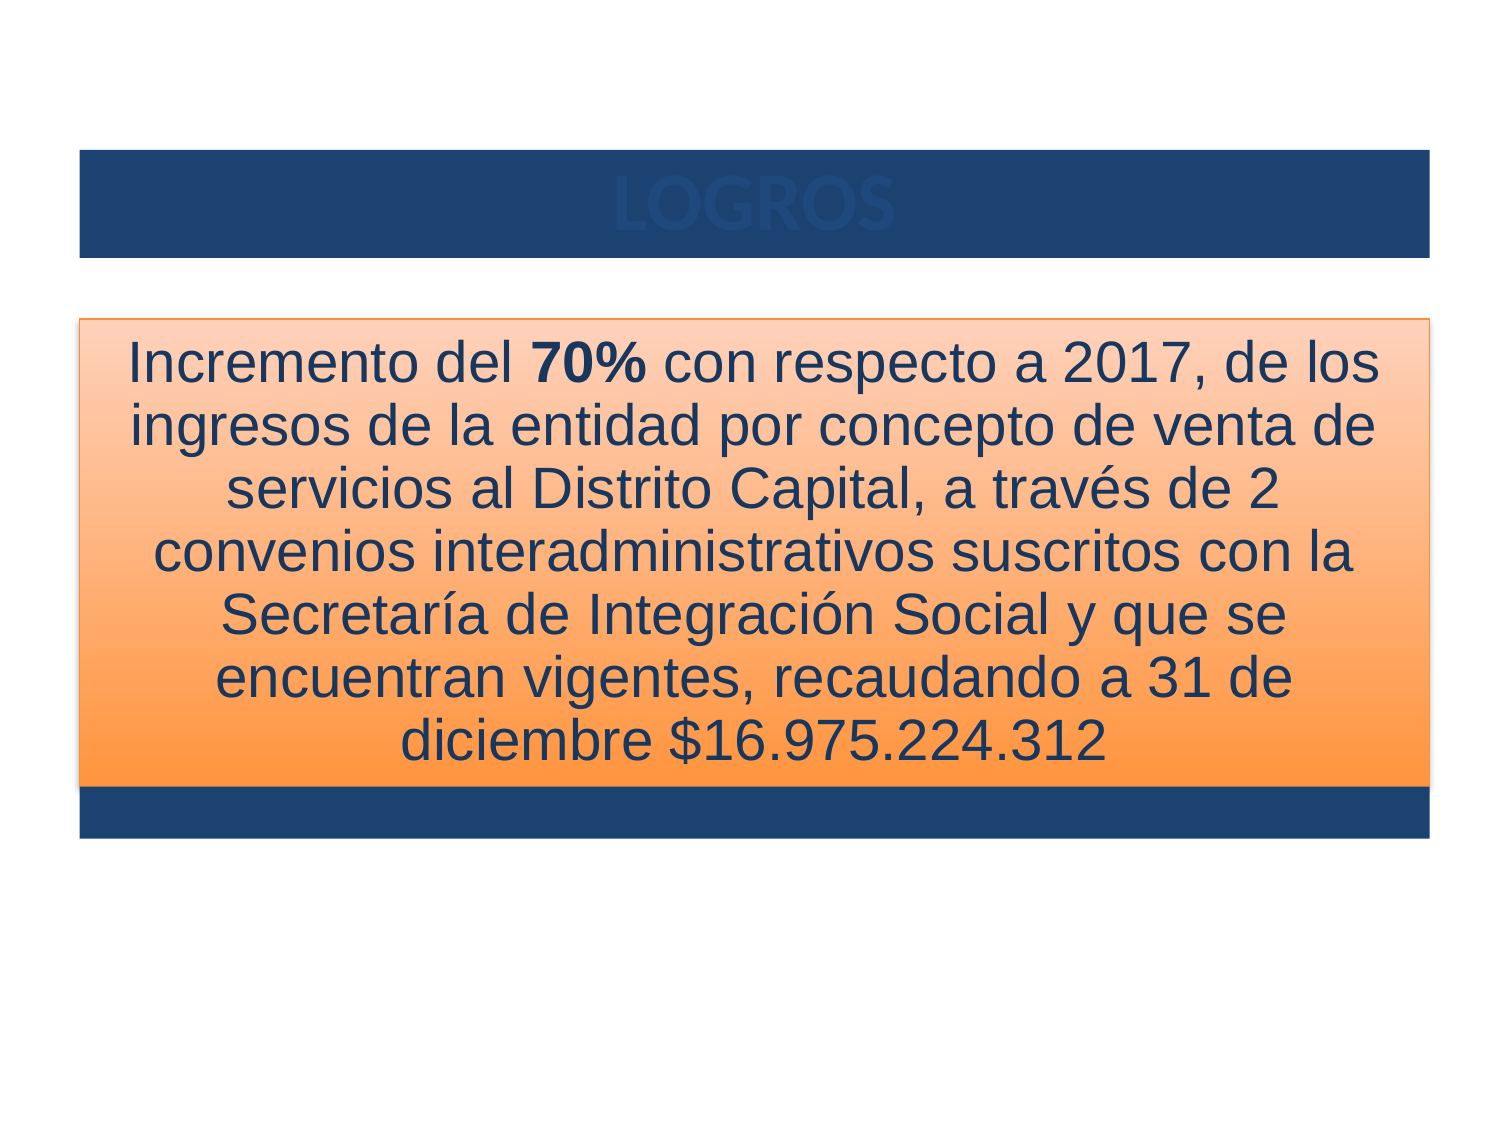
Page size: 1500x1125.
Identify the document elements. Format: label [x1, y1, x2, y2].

text_box [79, 124, 1430, 868]
